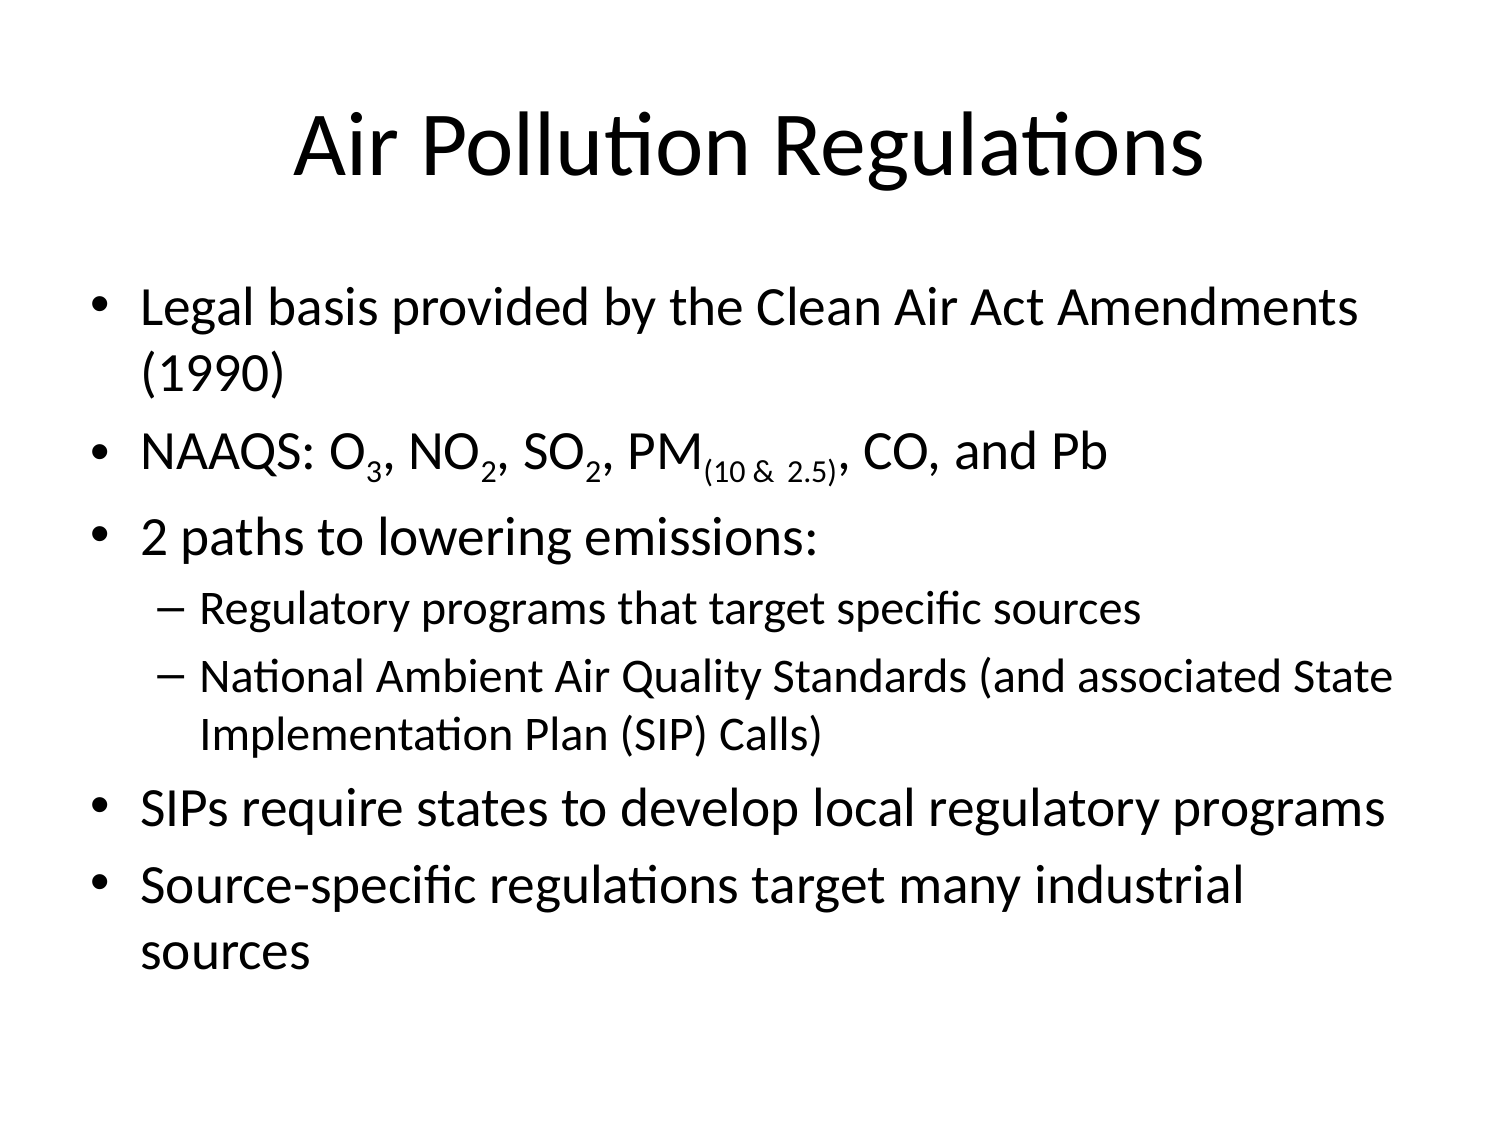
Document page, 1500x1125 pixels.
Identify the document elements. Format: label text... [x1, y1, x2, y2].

list Legal basis provided by the Clean Air Act Amendments (1990) NAAQS: O3, NO2, SO2, PM(10 & 2.5), CO, and Pb 2 paths to lowering emissions: Regulatory programs that target specific sources National Ambient Air Quality Standards (and associated State Implementation Plan (SIP) Calls) SIPs require states to develop local regulatory programs Source-specific regulations target many industrial sources [75, 262, 1425, 1005]
title Air Pollution Regulations [75, 45, 1425, 233]
